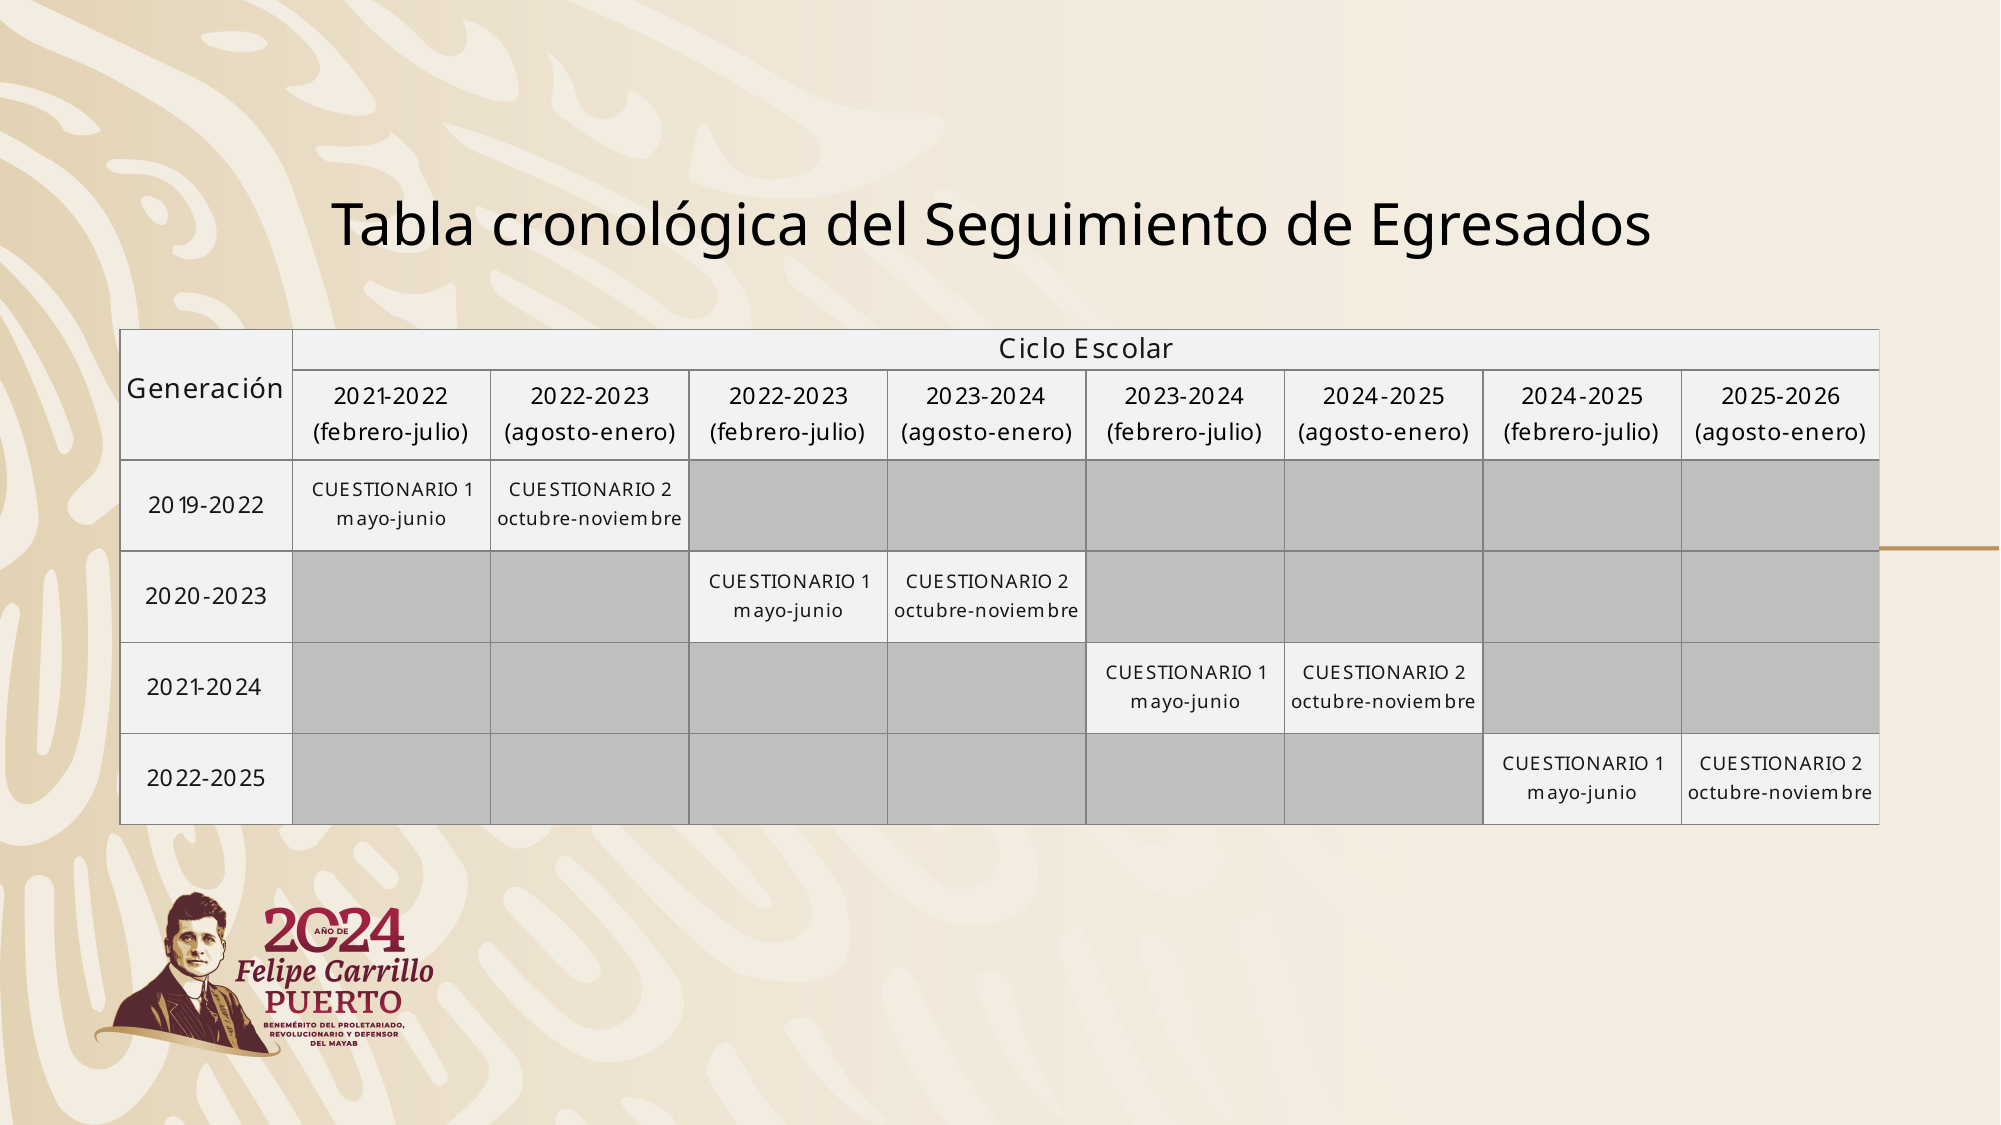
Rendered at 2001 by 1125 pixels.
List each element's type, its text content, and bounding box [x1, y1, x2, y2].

list [87, 173, 1813, 536]
text_box Tabla cronológica del Seguimiento de Egresados [176, 179, 1824, 265]
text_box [119, 328, 1881, 826]
picture [0, 0, 2001, 1125]
